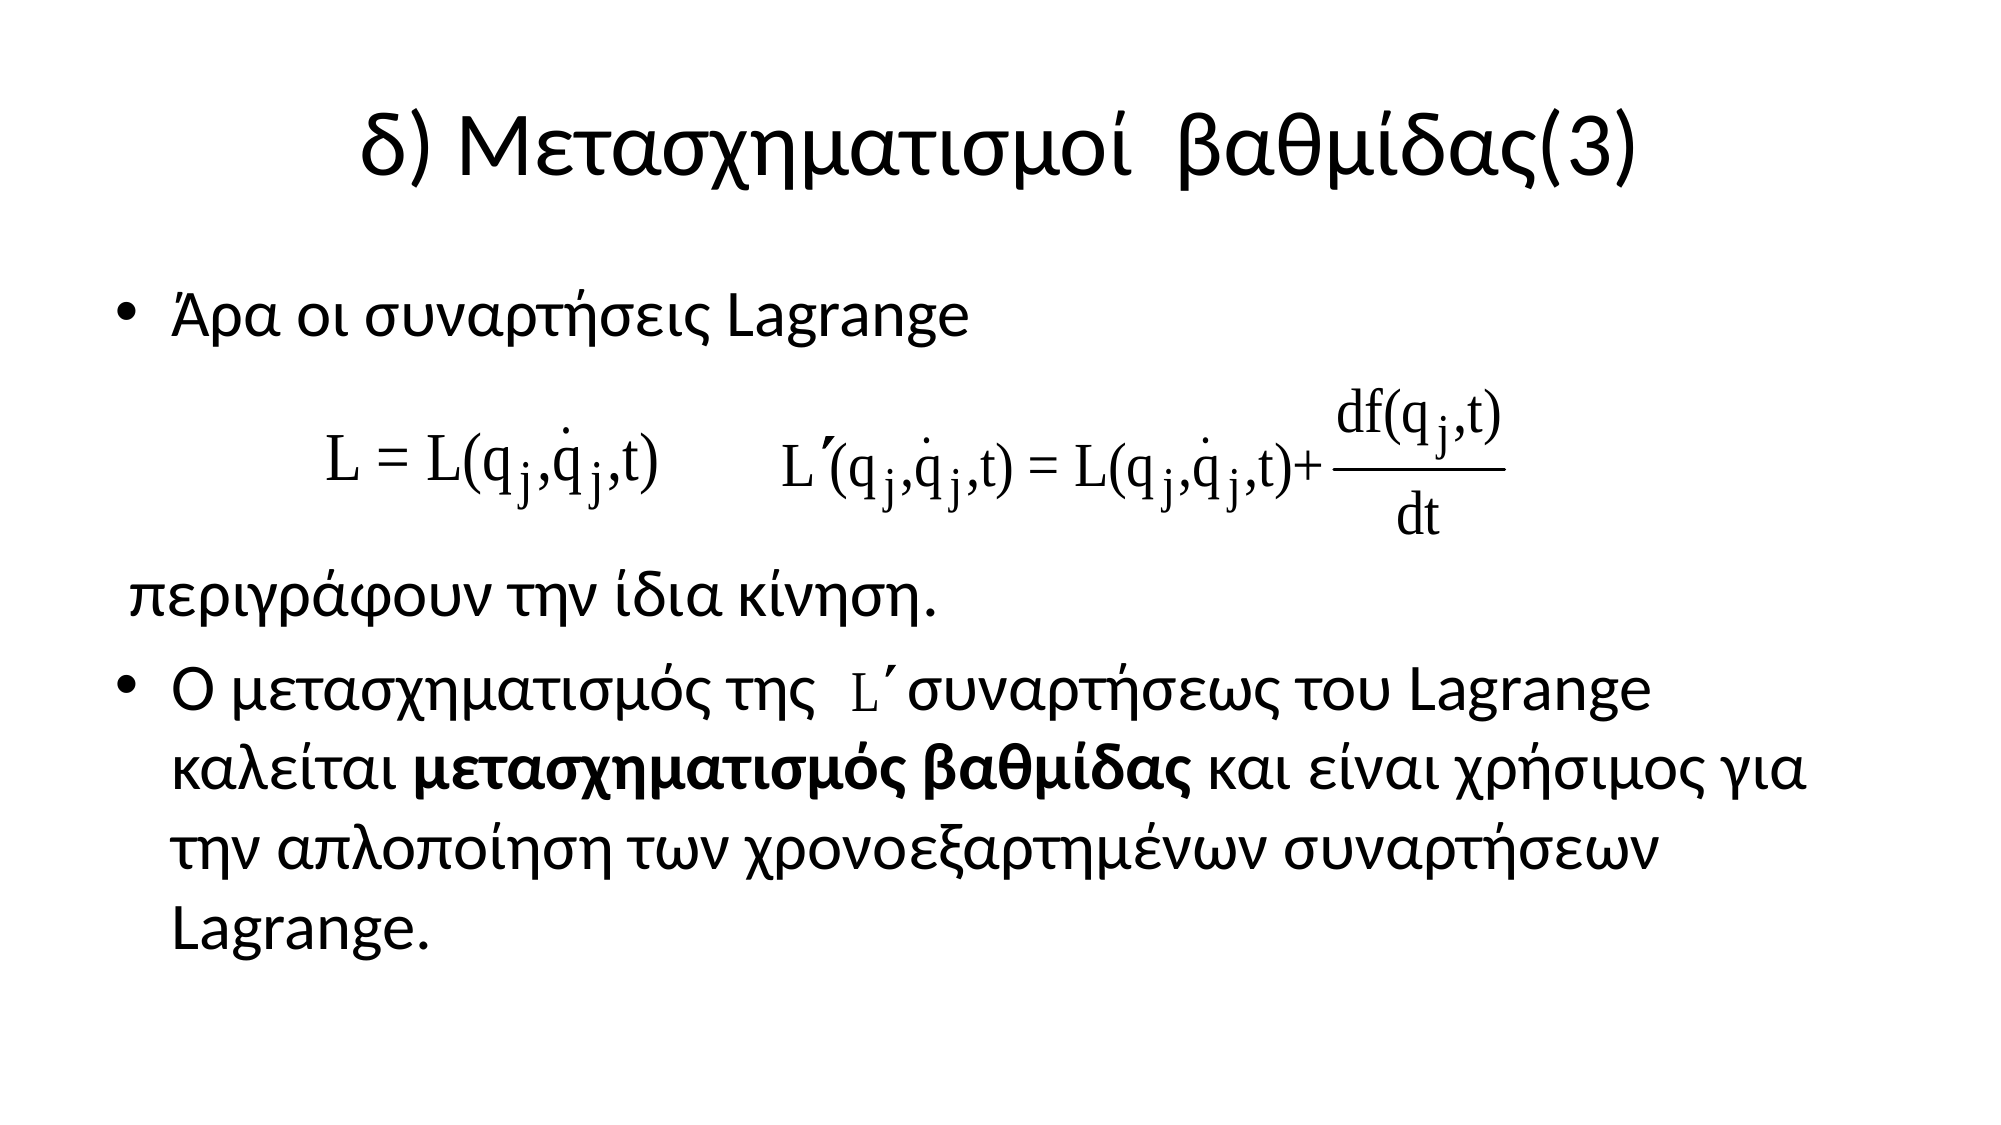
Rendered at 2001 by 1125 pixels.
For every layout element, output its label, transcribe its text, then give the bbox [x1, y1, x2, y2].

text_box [314, 411, 670, 529]
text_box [842, 653, 905, 723]
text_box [770, 366, 1522, 550]
title δ) Μετασχηματισμοί βαθμίδας(3) [99, 45, 1900, 233]
list Άρα οι συναρτήσεις Lagrange περιγράφουν την ίδια κίνηση. Ο μετασχηματισμός της συναρτήσεως του Lagrange καλείται μετασχηματισμός βαθμίδας και είναι χρήσιμος για την απλοποίηση των χρονοεξαρτημένων συναρτήσεων Lagrange. [99, 262, 1900, 1005]
